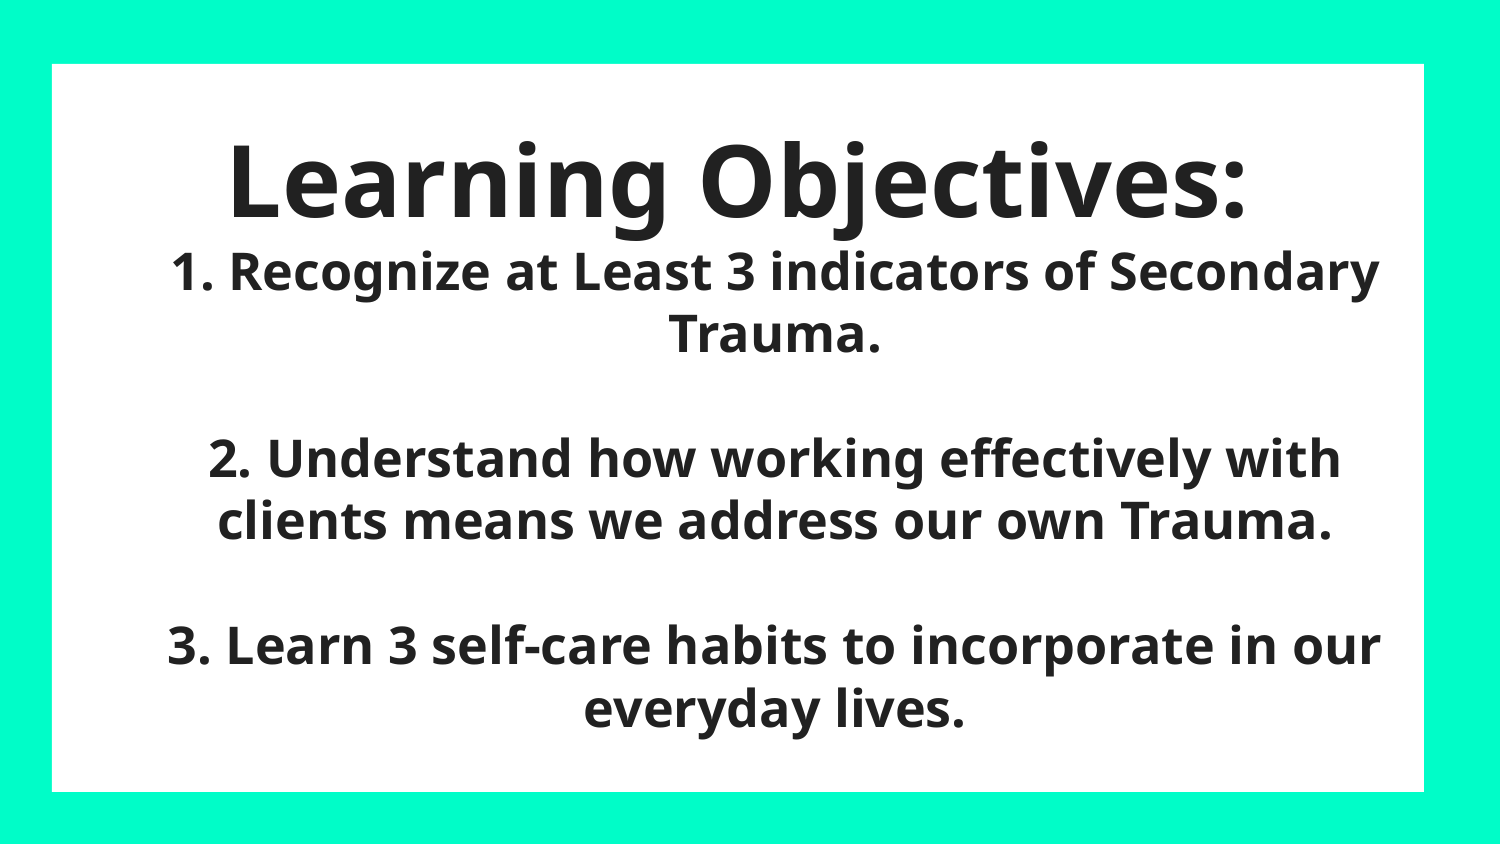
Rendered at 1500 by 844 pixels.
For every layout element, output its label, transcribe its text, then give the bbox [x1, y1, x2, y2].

title Learning Objectives: 1. Recognize at Least 3 indicators of Secondary Trauma. 2. Understand how working effectively with clients means we address our own Trauma. 3. Learn 3 self-care habits to incorporate in our everyday lives. [51, 63, 1424, 792]
